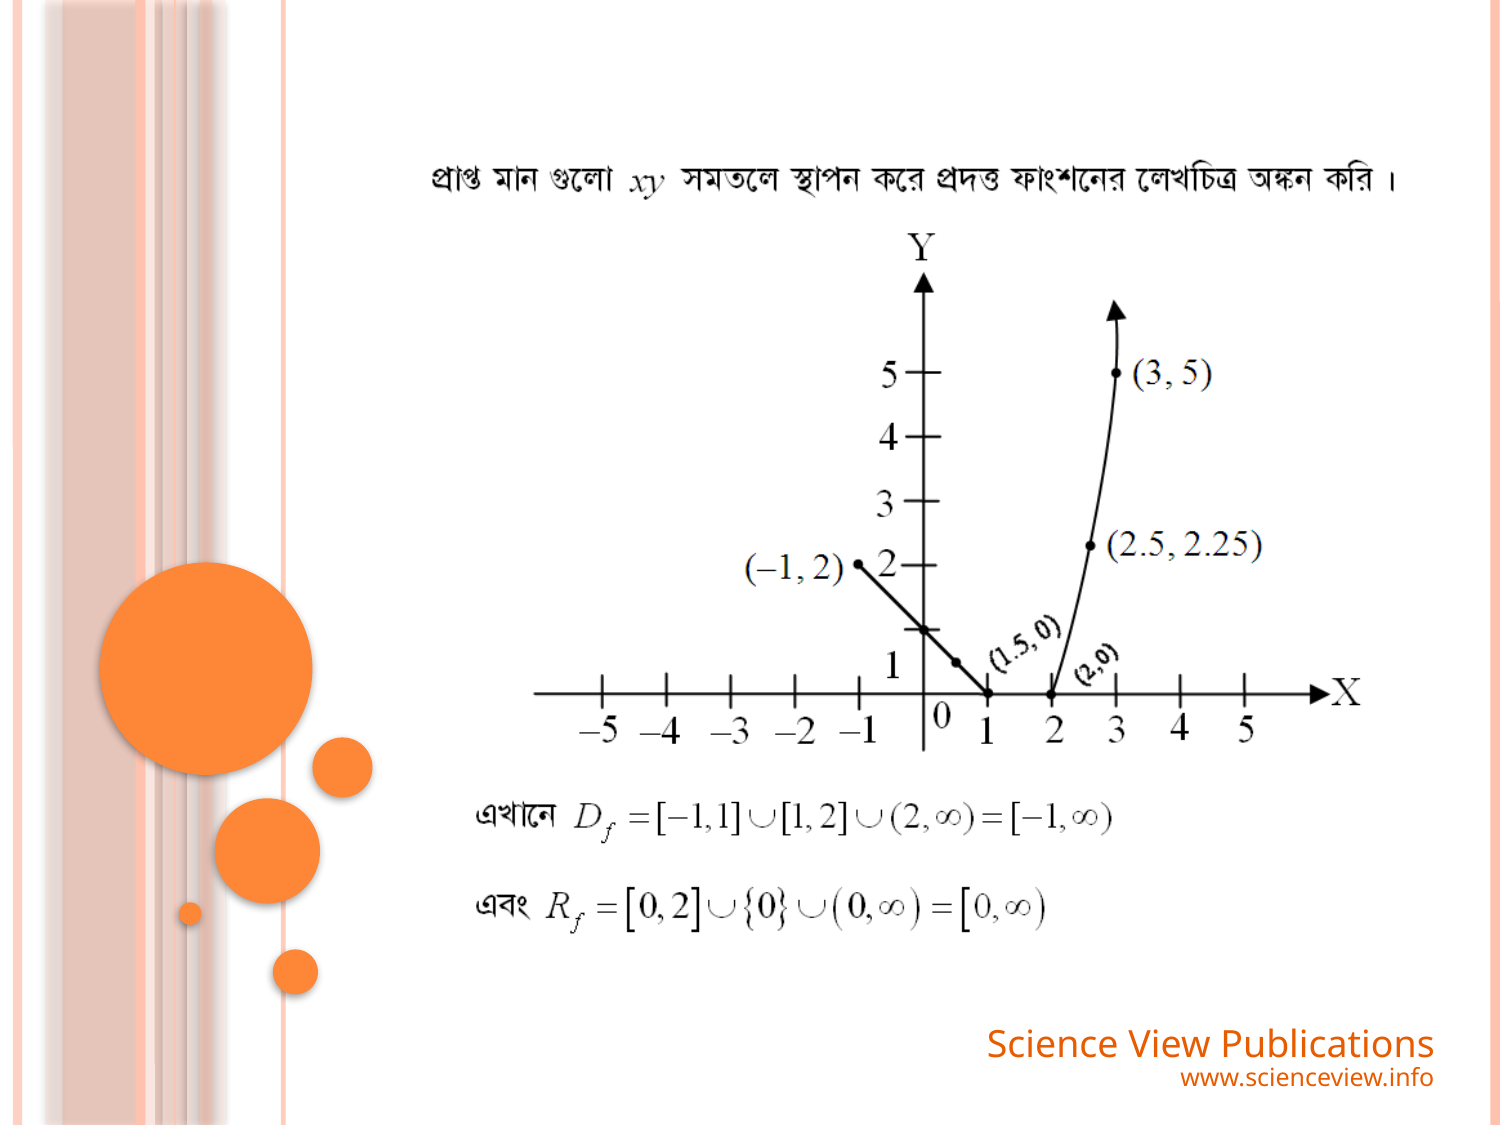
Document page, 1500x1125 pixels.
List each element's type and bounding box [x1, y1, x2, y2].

list [411, 138, 1413, 949]
